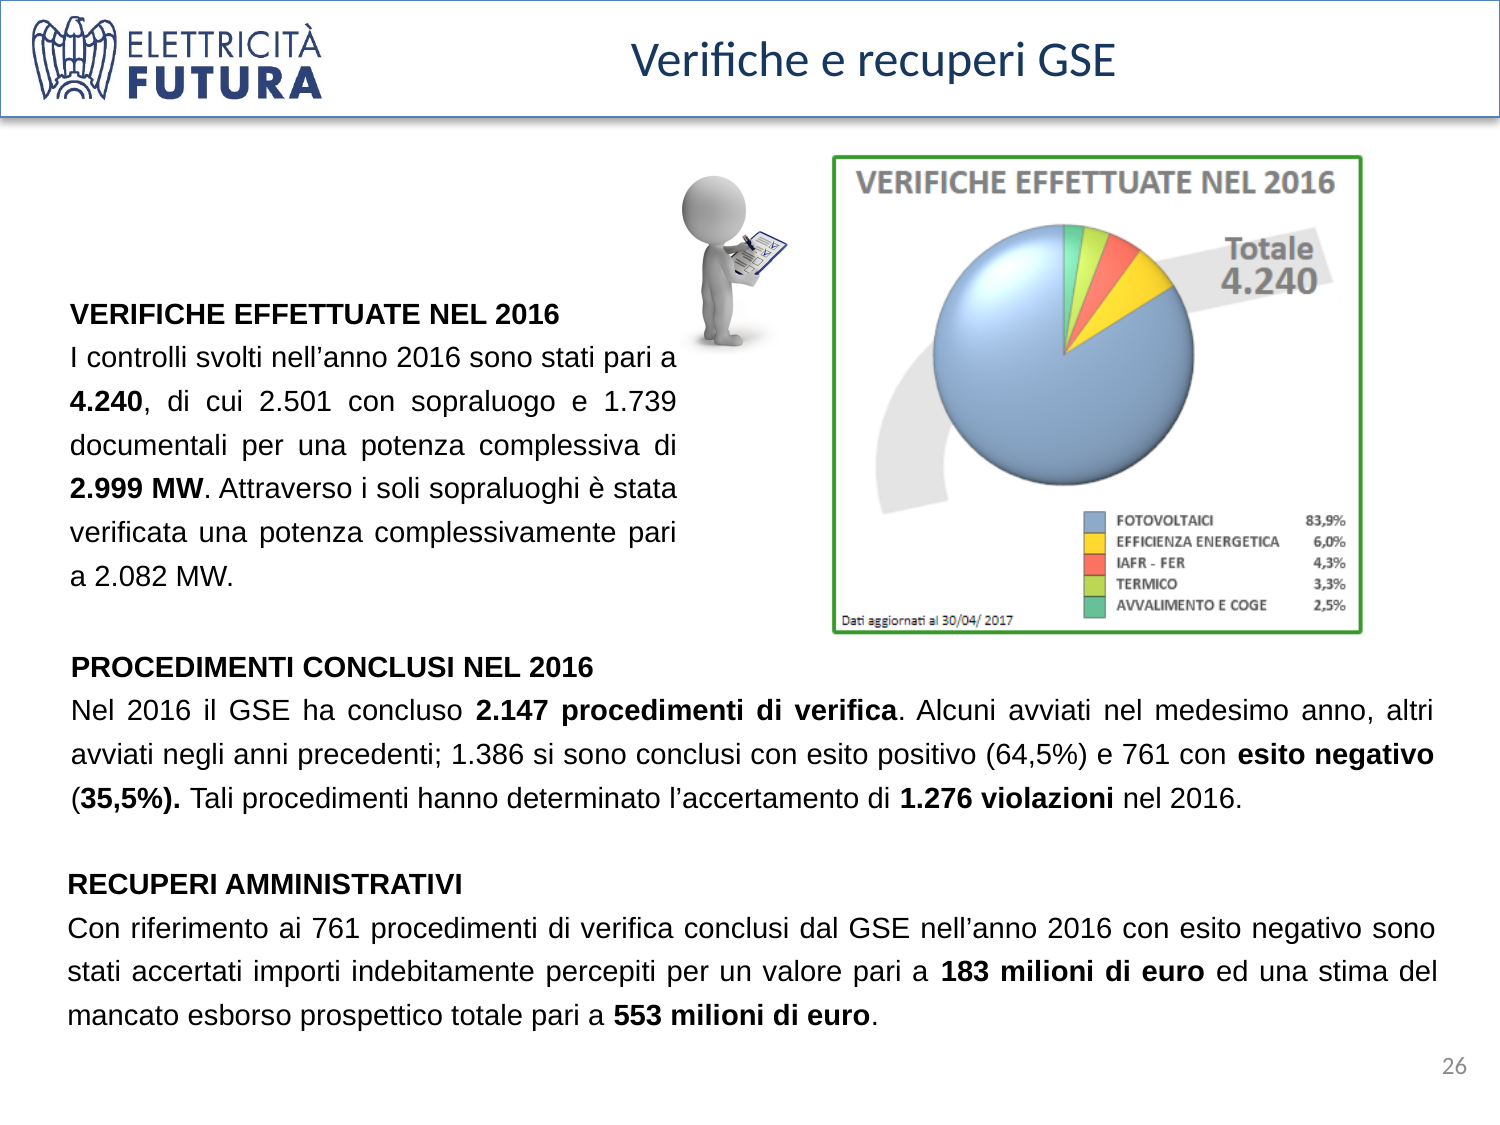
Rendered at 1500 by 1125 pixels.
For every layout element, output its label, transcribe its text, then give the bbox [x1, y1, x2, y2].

picture [28, 12, 324, 105]
list VERIFICHE EFFETTUATE NEL 2016 I controlli svolti nell’anno 2016 sono stati pari a 4.240, di cui 2.501 con sopraluogo e 1.739 documentali per una potenza complessiva di 2.999 MW. Attraverso i soli sopraluoghi è stata verificata una potenza complessivamente pari a 2.082 MW. [54, 278, 694, 849]
slide_number 26 [1132, 1034, 1483, 1095]
picture [819, 141, 1377, 645]
title Verifiche e recuperi GSE [371, 0, 1377, 114]
text_box RECUPERI AMMINISTRATIVI Con riferimento ai 761 procedimenti di verifica conclusi dal GSE nell’anno 2016 con esito negativo sono stati accertati importi indebitamente percepiti per un valore pari a 183 milioni di euro ed una stima del mancato esborso prospettico totale pari a 553 milioni di euro. [52, 849, 1453, 1039]
picture [667, 165, 803, 355]
text_box PROCEDIMENTI CONCLUSI NEL 2016 Nel 2016 il GSE ha concluso 2.147 procedimenti di verifica. Alcuni avviati nel medesimo anno, altri avviati negli anni precedenti; 1.386 si sono conclusi con esito positivo (64,5%) e 761 con esito negativo (35,5%). Tali procedimenti hanno determinato l’accertamento di 1.276 violazioni nel 2016. [55, 631, 1450, 822]
